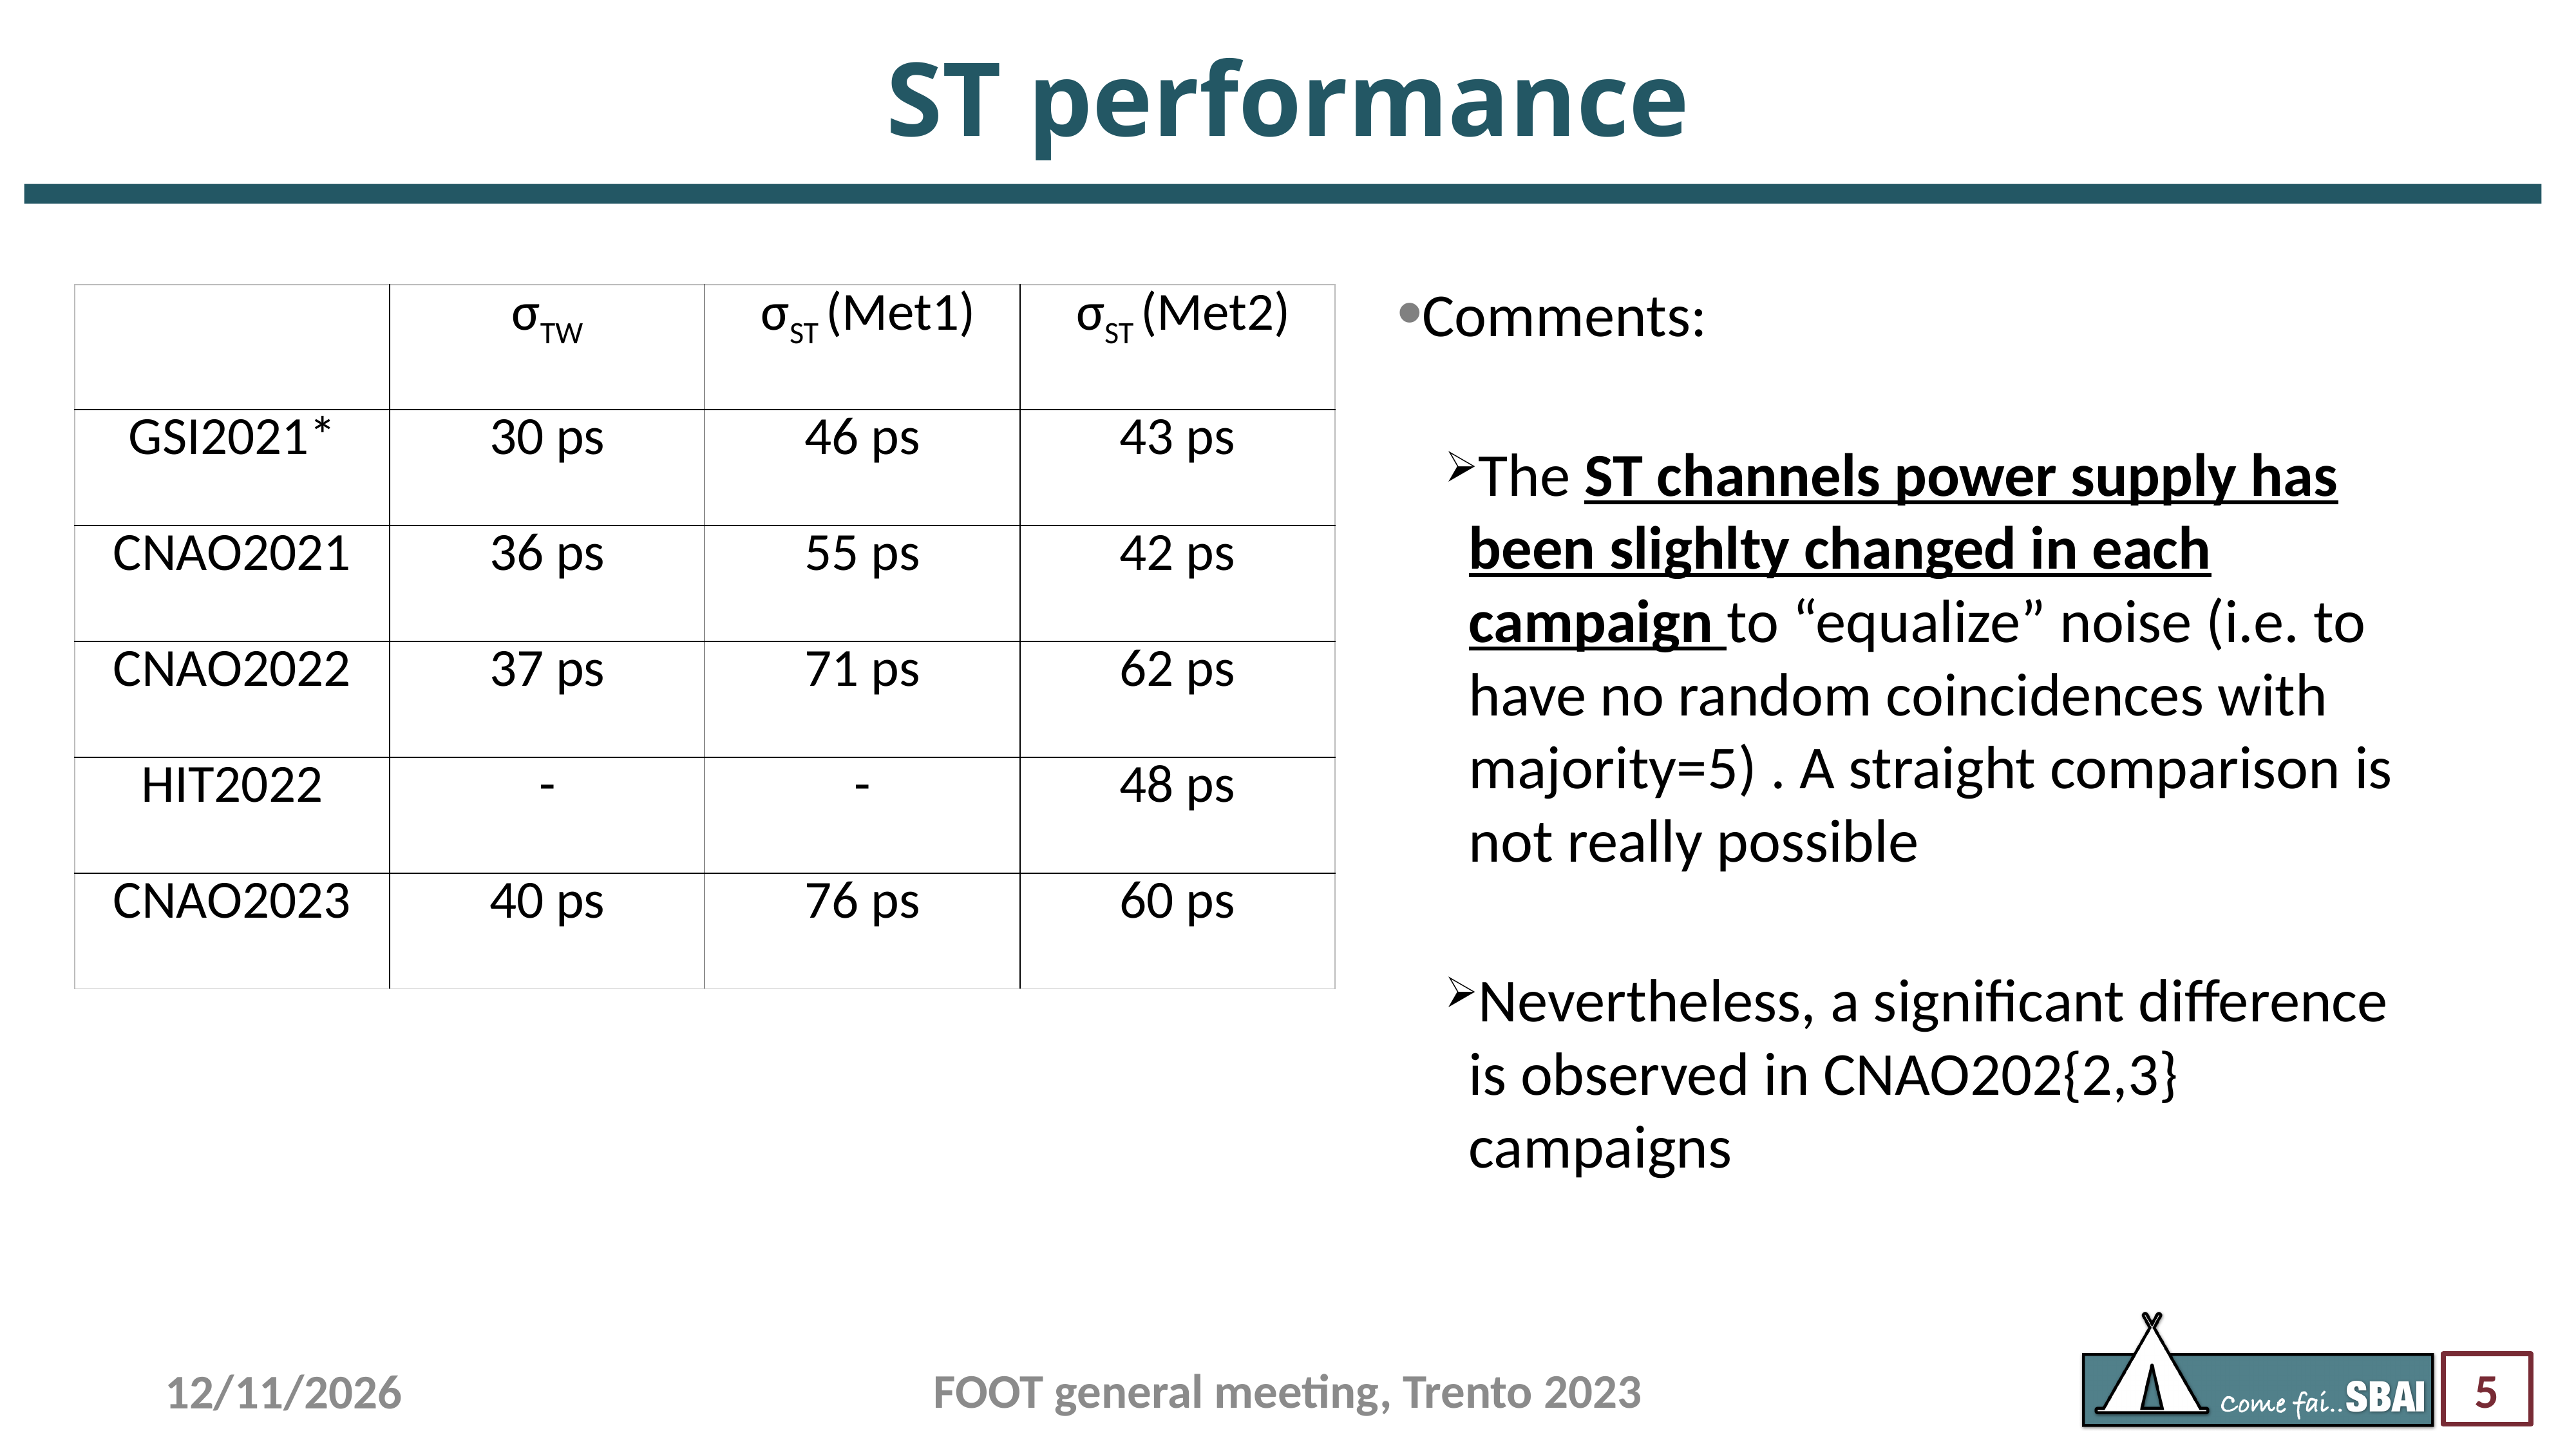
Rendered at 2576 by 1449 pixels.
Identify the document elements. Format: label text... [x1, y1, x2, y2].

picture [2079, 1309, 2438, 1432]
table_cell 76 ps [705, 874, 1019, 989]
table_cell 62 ps [1021, 642, 1334, 757]
table_cell CNAO2021 [75, 526, 389, 641]
table_cell 71 ps [705, 642, 1019, 757]
table_cell HIT2022 [75, 758, 389, 873]
table_cell 48 ps [1021, 758, 1334, 873]
table_cell 42 ps [1021, 526, 1334, 641]
table_cell 46 ps [705, 410, 1019, 525]
table_header [75, 285, 389, 409]
table_cell 40 ps [390, 874, 705, 989]
table_cell 30 ps [390, 410, 705, 525]
table_cell 37 ps [390, 642, 705, 757]
table_cell CNAO2023 [75, 874, 389, 989]
footer FOOT general meeting, Trento 2023 [598, 1354, 1978, 1425]
table_cell - [705, 758, 1019, 873]
list Comments: The ST channels power supply has been slighlty changed in each campaign to “equalize” noise (i.e. to have no random coincidences with majority=5) . A straight comparison is not really possible Nevertheless, a significant difference is observed in CNAO202{2,3} campaigns [1387, 270, 2410, 1190]
table_header σTW [390, 285, 705, 409]
table_cell - [390, 758, 705, 873]
table_header σST (Met2) [1021, 285, 1334, 409]
table_cell CNAO2022 [75, 642, 389, 757]
table_header σST (Met1) [705, 285, 1019, 409]
table_cell 43 ps [1021, 410, 1334, 525]
table_cell 55 ps [705, 526, 1019, 641]
table_cell 60 ps [1021, 874, 1334, 989]
table_cell GSI2021* [75, 410, 389, 525]
title ST performance [468, 0, 2108, 207]
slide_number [19, 1354, 547, 1425]
table_cell 36 ps [390, 526, 705, 641]
